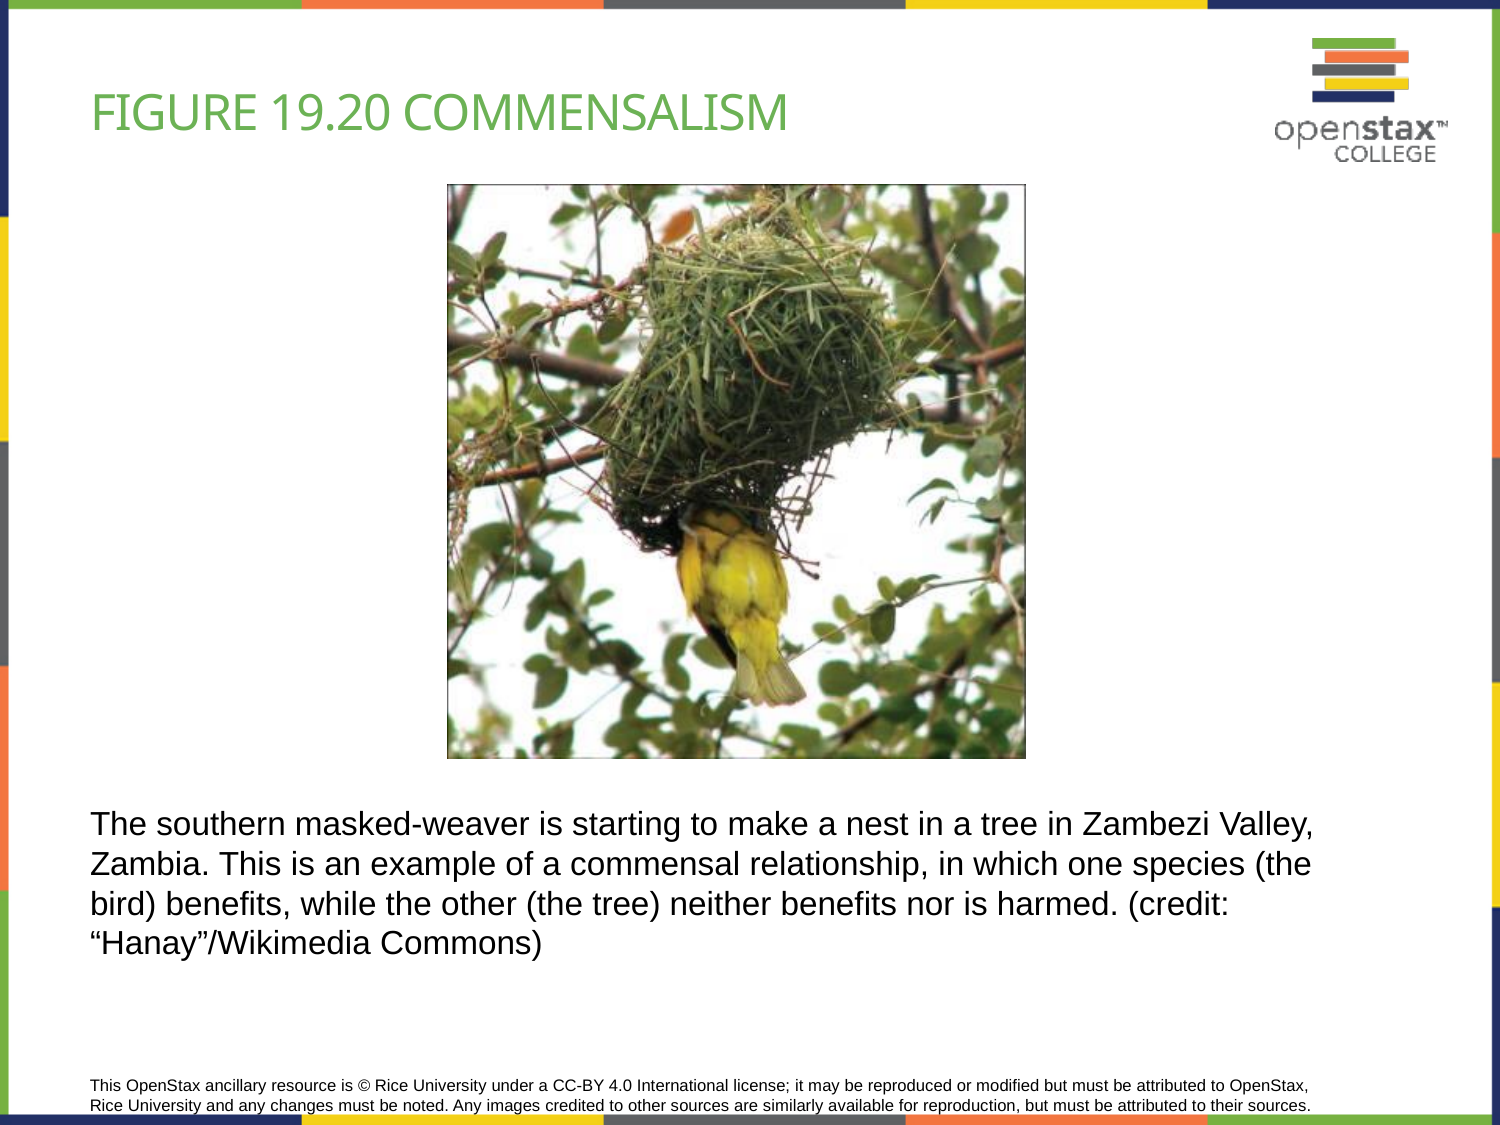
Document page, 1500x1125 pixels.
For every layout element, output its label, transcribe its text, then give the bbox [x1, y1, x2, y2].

picture [0, 0, 1500, 1125]
list The southern masked-weaver is starting to make a nest in a tree in Zambezi Valley, Zambia. This is an example of a commensal relationship, in which one species (the bird) benefits, while the other (the tree) neither benefits nor is harmed. (credit: “Hanay”/Wikimedia Commons) [75, 794, 1398, 986]
text_box This OpenStax ancillary resource is © Rice University under a CC-BY 4.0 International license; it may be reproduced or modified but must be attributed to OpenStax, Rice University and any changes must be noted. Any images credited to other sources are similarly available for reproduction, but must be attributed to their sources. [75, 1067, 1336, 1114]
title Figure 19.20 commensalism [75, 39, 1273, 148]
